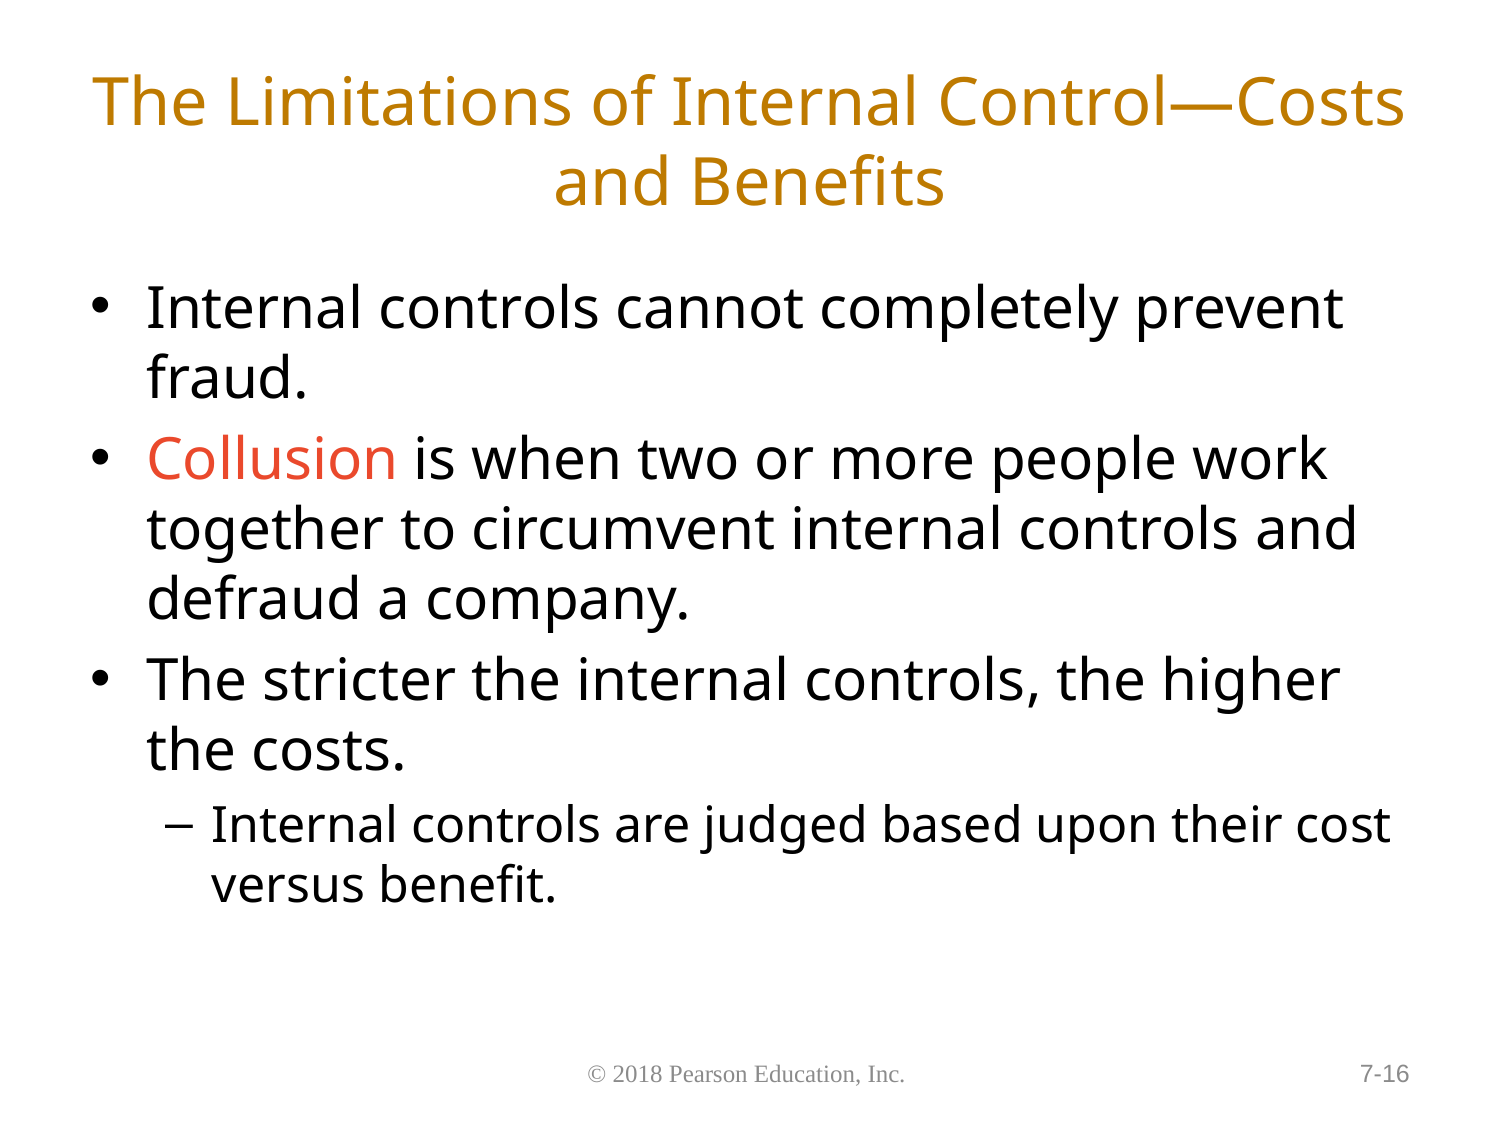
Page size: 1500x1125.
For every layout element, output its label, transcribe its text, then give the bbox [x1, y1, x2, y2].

list Internal controls cannot completely prevent fraud. Collusion is when two or more people work together to circumvent internal controls and defraud a company. The stricter the internal controls, the higher the costs. Internal controls are judged based upon their cost versus benefit. [75, 262, 1425, 1005]
slide_number 7-16 [1074, 1042, 1425, 1103]
title The Limitations of Internal Control—Costs and Benefits [75, 45, 1425, 233]
